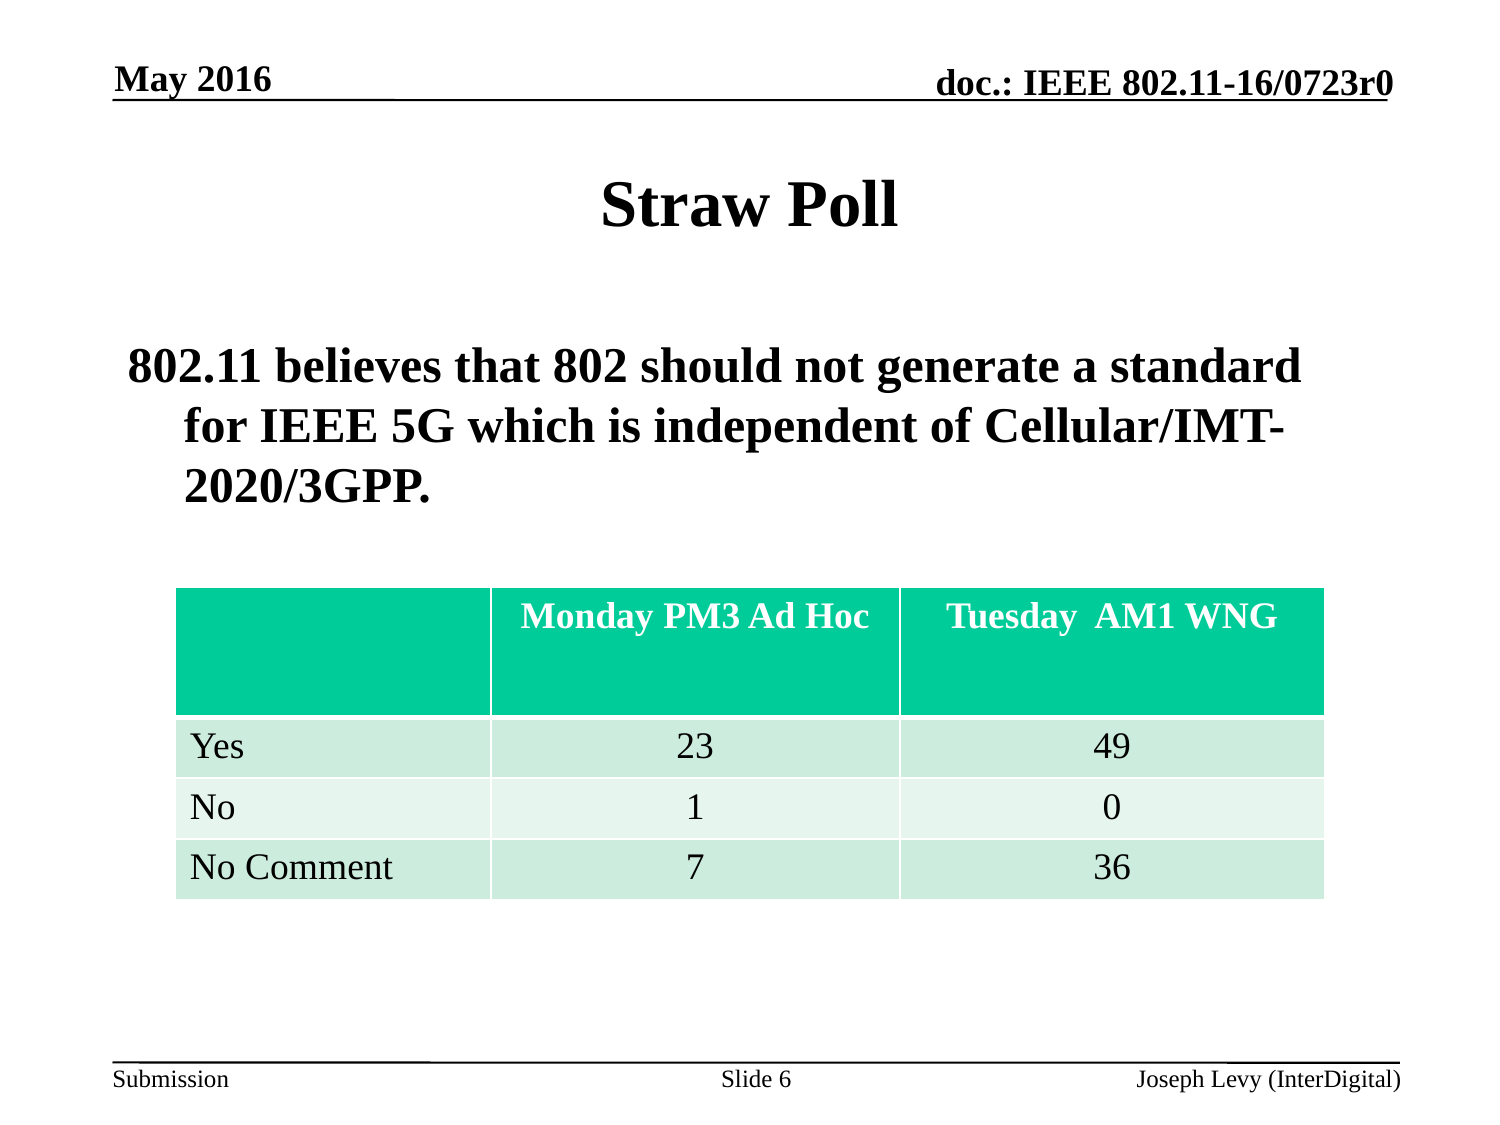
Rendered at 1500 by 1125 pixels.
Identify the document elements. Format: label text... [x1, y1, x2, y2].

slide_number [114, 54, 423, 100]
table_cell No Comment [176, 840, 490, 899]
table_cell 7 [492, 840, 899, 899]
title Straw Poll [112, 112, 1388, 288]
table_cell No [176, 779, 490, 838]
table_cell 23 [492, 720, 899, 777]
table_cell 36 [901, 840, 1324, 899]
table_header Tuesday AM1 WNG [901, 588, 1324, 715]
table_cell Yes [176, 720, 490, 777]
table_header [176, 588, 490, 715]
table_cell 0 [901, 779, 1324, 838]
slide_number Slide 6 [712, 1061, 800, 1123]
table_header Monday PM3 Ad Hoc [492, 588, 899, 715]
table_cell 49 [901, 720, 1324, 777]
list 802.11 believes that 802 should not generate a standard for IEEE 5G which is independent of Cellular/IMT-2020/3GPP. [112, 324, 1388, 1000]
table_cell 1 [492, 779, 899, 838]
footer Joseph Levy (InterDigital) [878, 1061, 1402, 1093]
